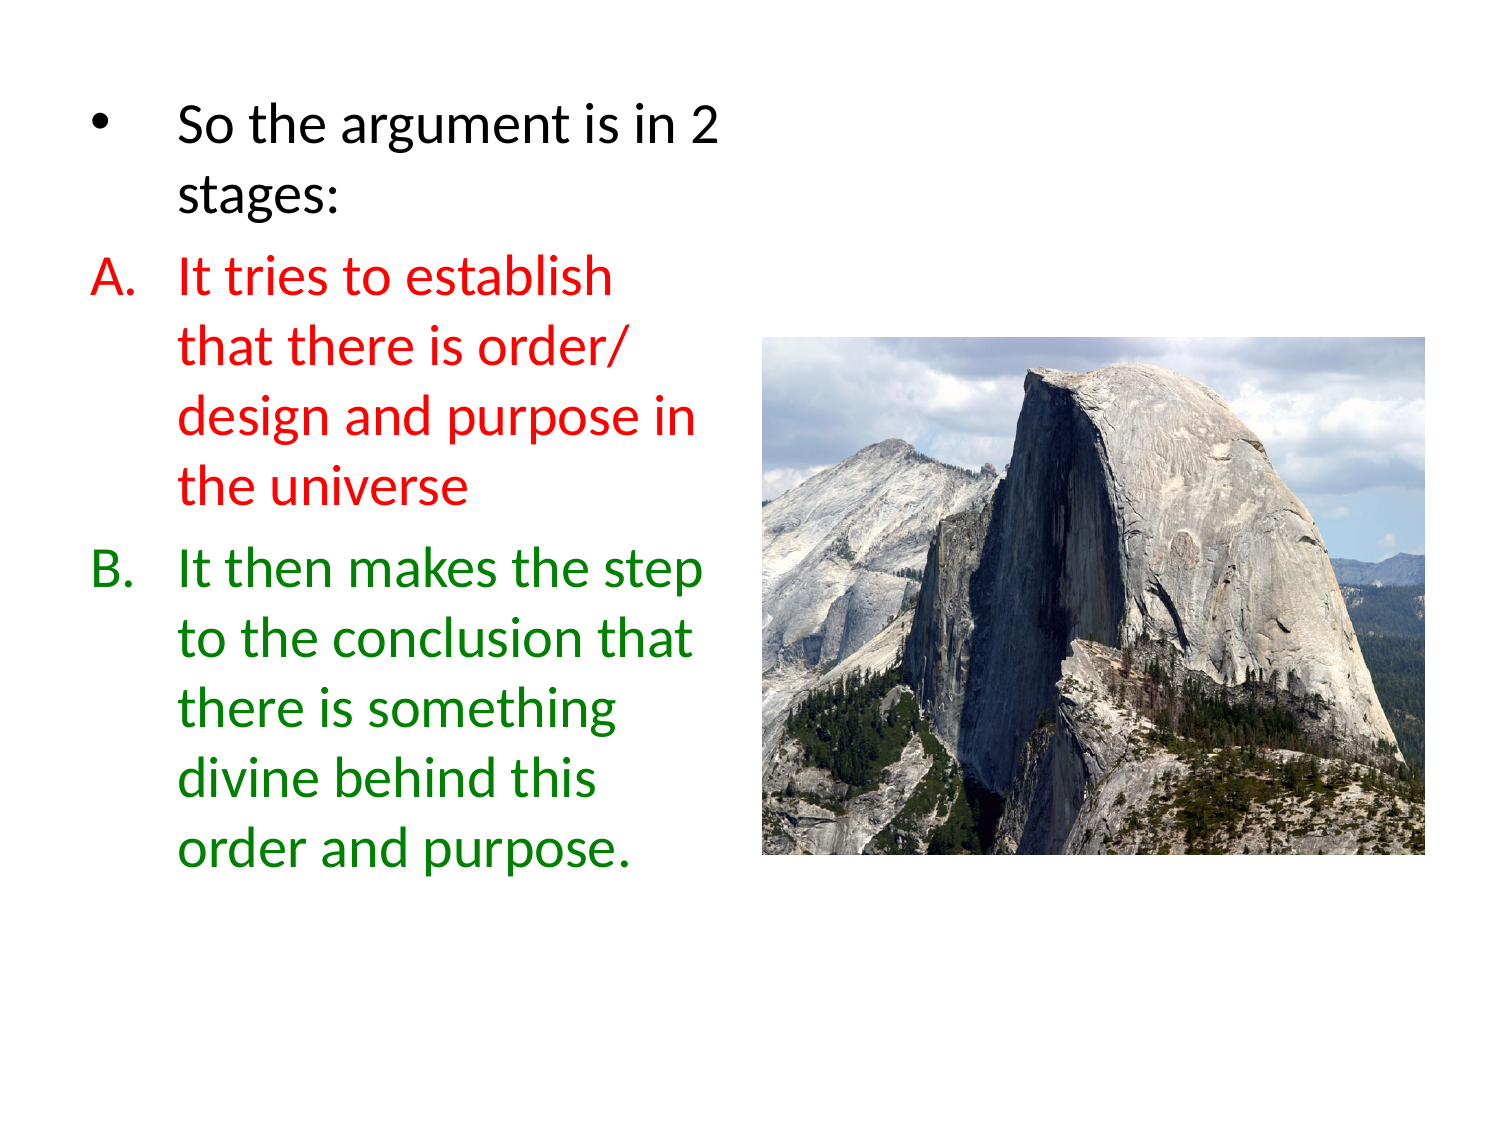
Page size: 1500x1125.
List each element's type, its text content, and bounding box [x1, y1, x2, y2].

list So the argument is in 2 stages: It tries to establish that there is order/ design and purpose in the universe It then makes the step to the conclusion that there is something divine behind this order and purpose. [75, 78, 738, 1005]
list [762, 337, 1426, 855]
